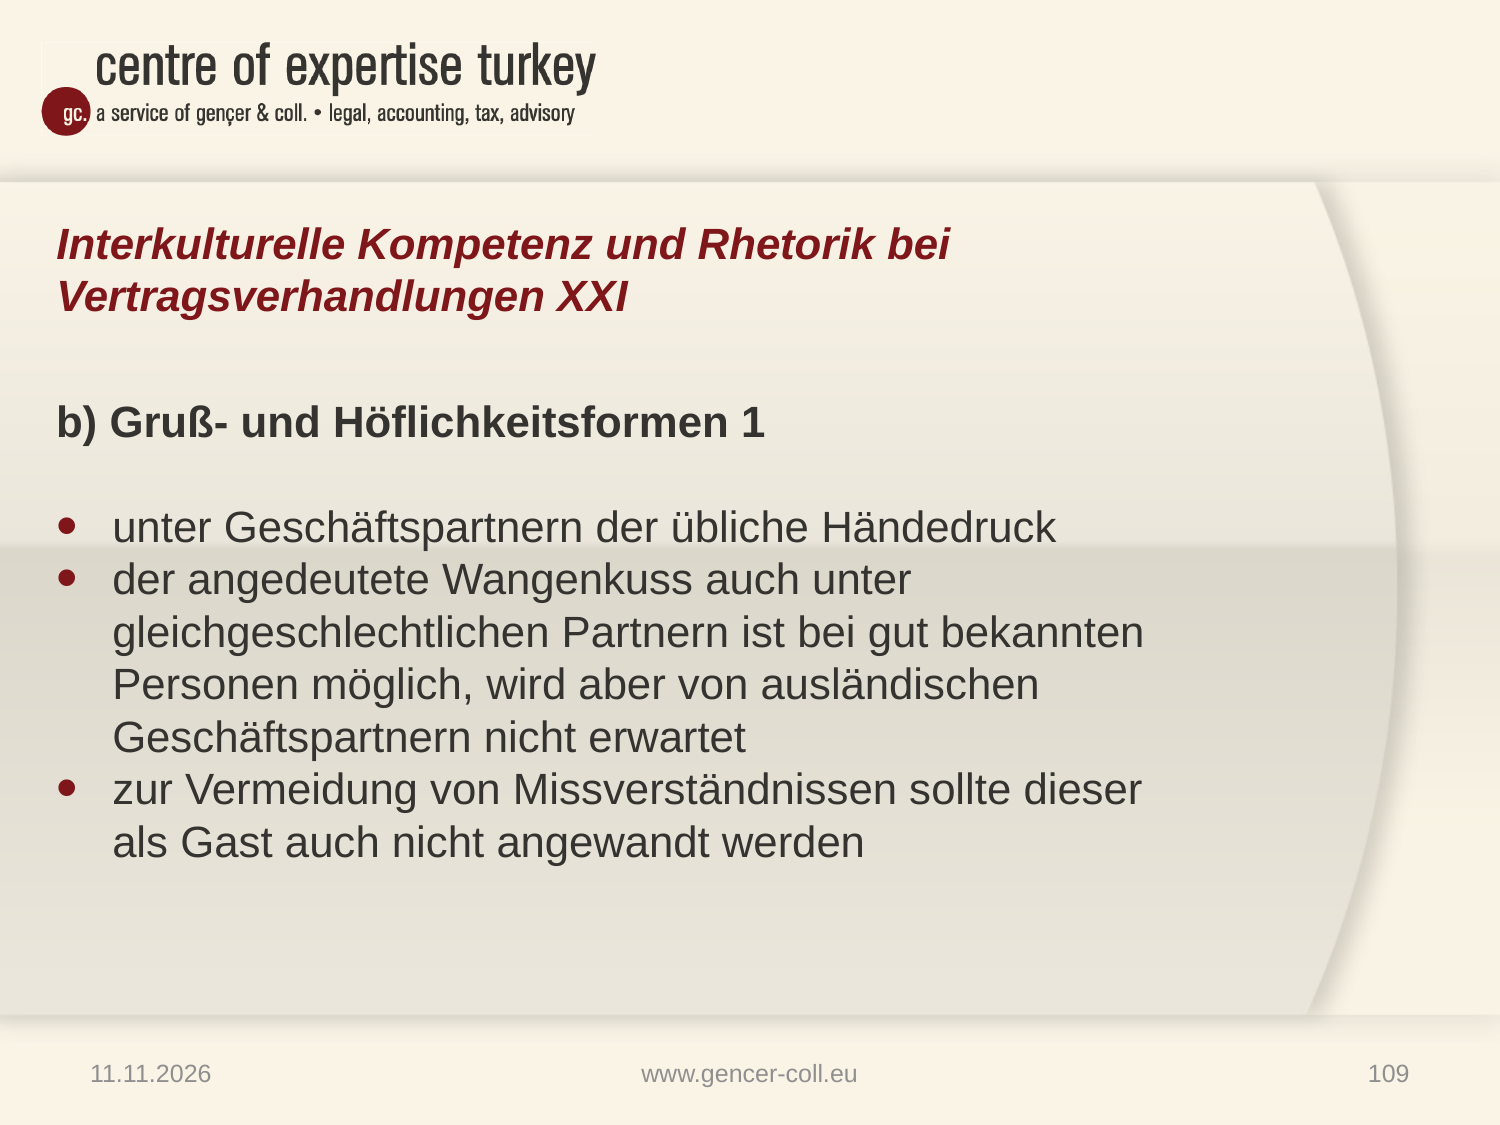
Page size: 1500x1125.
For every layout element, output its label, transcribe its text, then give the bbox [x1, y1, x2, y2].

footer www.gencer-coll.eu [512, 1042, 988, 1103]
title Interkulturelle Kompetenz und Rhetorik bei Vertragsverhandlungen XXI [41, 208, 1223, 279]
list b) Gruß- und Höflichkeitsformen 1 unter Geschäftspartnern der übliche Händedruck der angedeutete Wangenkuss auch unter gleichgeschlechtlichen Partnern ist bei gut bekannten Personen möglich, wird aber von ausländischen Geschäftspartnern nicht erwartet zur Vermeidung von Missverständnissen sollte dieser als Gast auch nicht angewandt werden [41, 326, 1223, 988]
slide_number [75, 1042, 425, 1103]
picture [0, 0, 1500, 1125]
slide_number 109 [1074, 1042, 1425, 1103]
